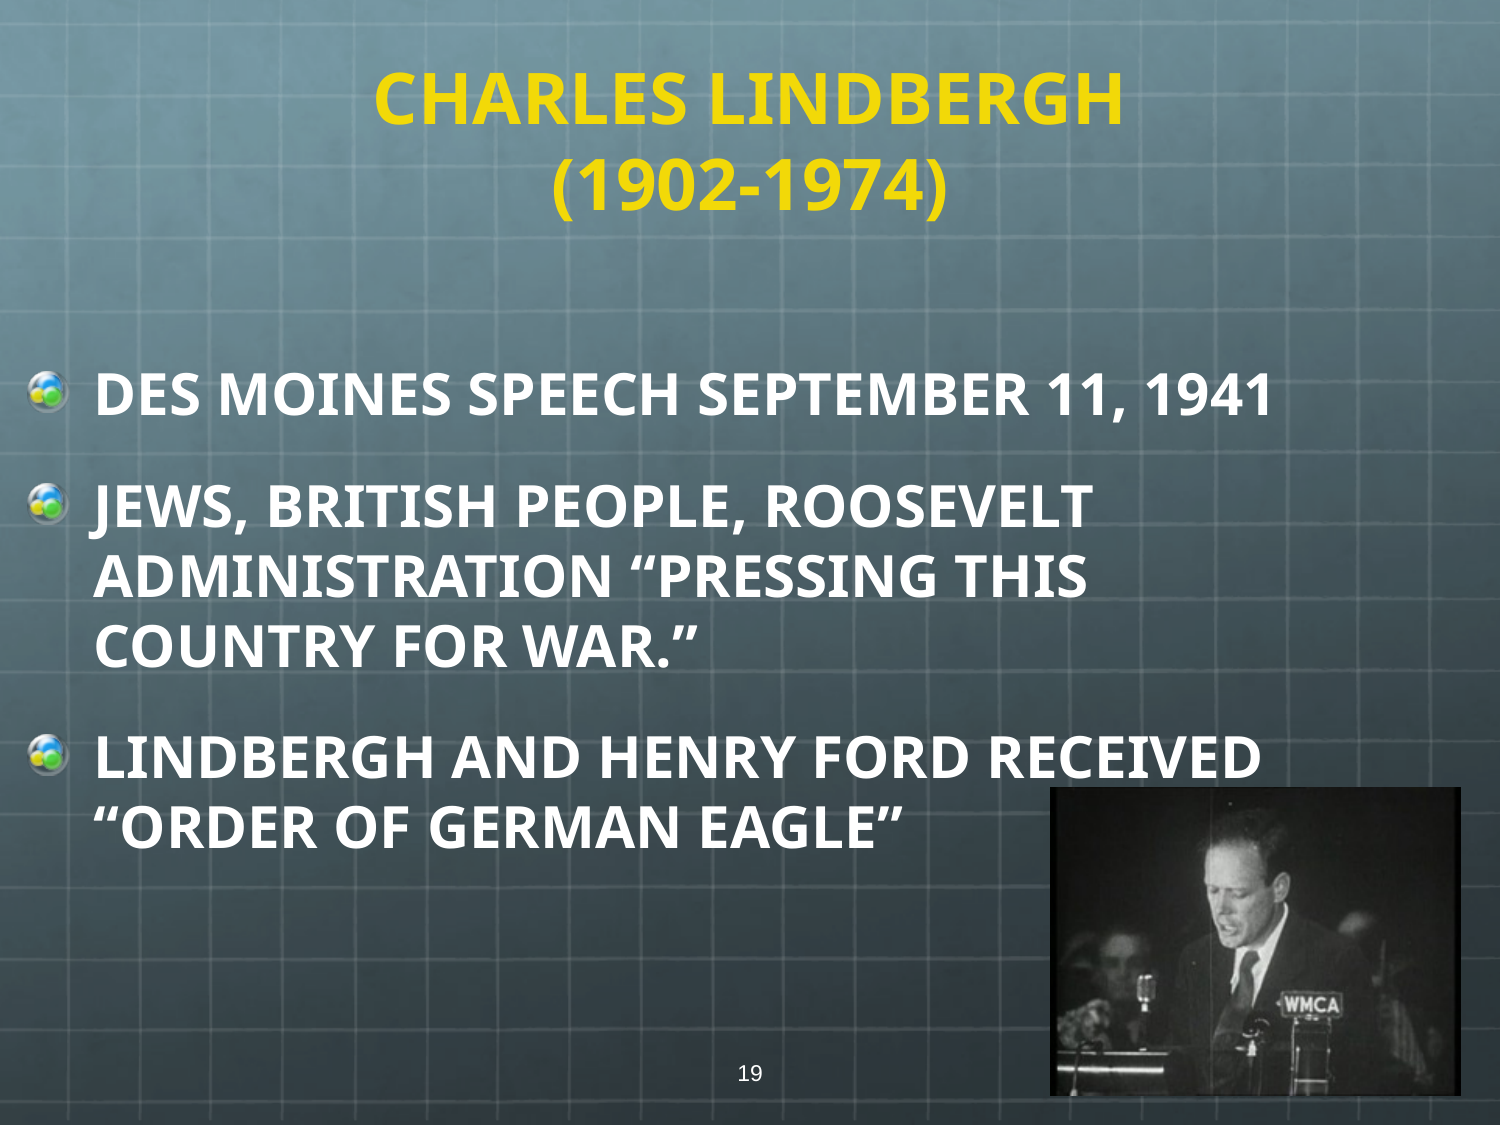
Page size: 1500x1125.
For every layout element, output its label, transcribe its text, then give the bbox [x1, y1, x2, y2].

slide_number 19 [687, 1042, 813, 1103]
title CHARLES LINDBERGH (1902-1974) [12, 45, 1488, 233]
list DES MOINES SPEECH SEPTEMBER 11, 1941 JEWS, BRITISH PEOPLE, ROOSEVELT ADMINISTRATION “PRESSING THIS COUNTRY FOR WAR.” LINDBERGH AND HENRY FORD RECEIVED “ORDER OF GERMAN EAGLE” [12, 350, 1359, 1005]
picture [0, 0, 1500, 1125]
